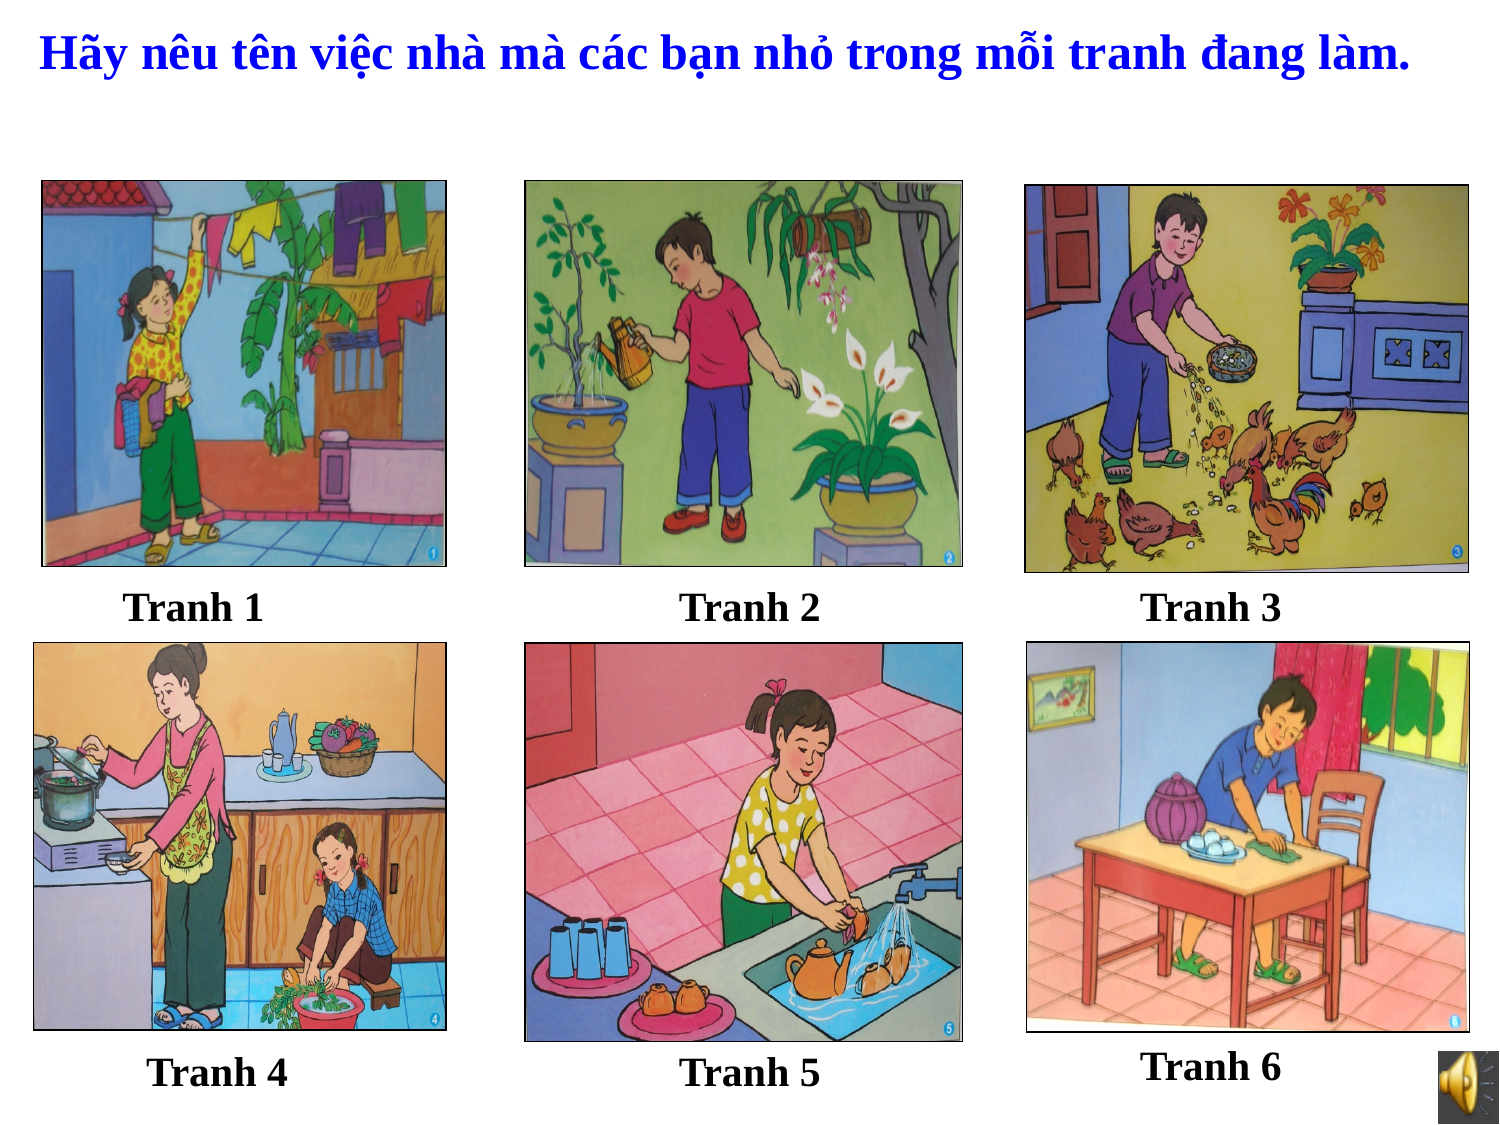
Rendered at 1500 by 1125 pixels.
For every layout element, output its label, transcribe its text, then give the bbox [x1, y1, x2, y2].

text_box Tranh 6 [1124, 1040, 1413, 1097]
picture [1437, 1049, 1500, 1125]
text_box Tranh 1 [107, 572, 396, 638]
text_box [1024, 185, 1469, 573]
text_box Tranh 5 [664, 1037, 952, 1103]
text_box [524, 180, 963, 567]
text_box Tranh 3 [1124, 572, 1413, 638]
text_box Tranh 2 [664, 572, 952, 638]
text_box [42, 180, 446, 567]
picture [1026, 642, 1469, 1032]
text_box [33, 642, 447, 1031]
text_box [524, 643, 963, 1042]
text_box Tranh 4 [131, 1037, 419, 1103]
text_box Hãy nêu tên việc nhà mà các bạn nhỏ trong mỗi tranh đang làm. [12, 11, 1500, 87]
